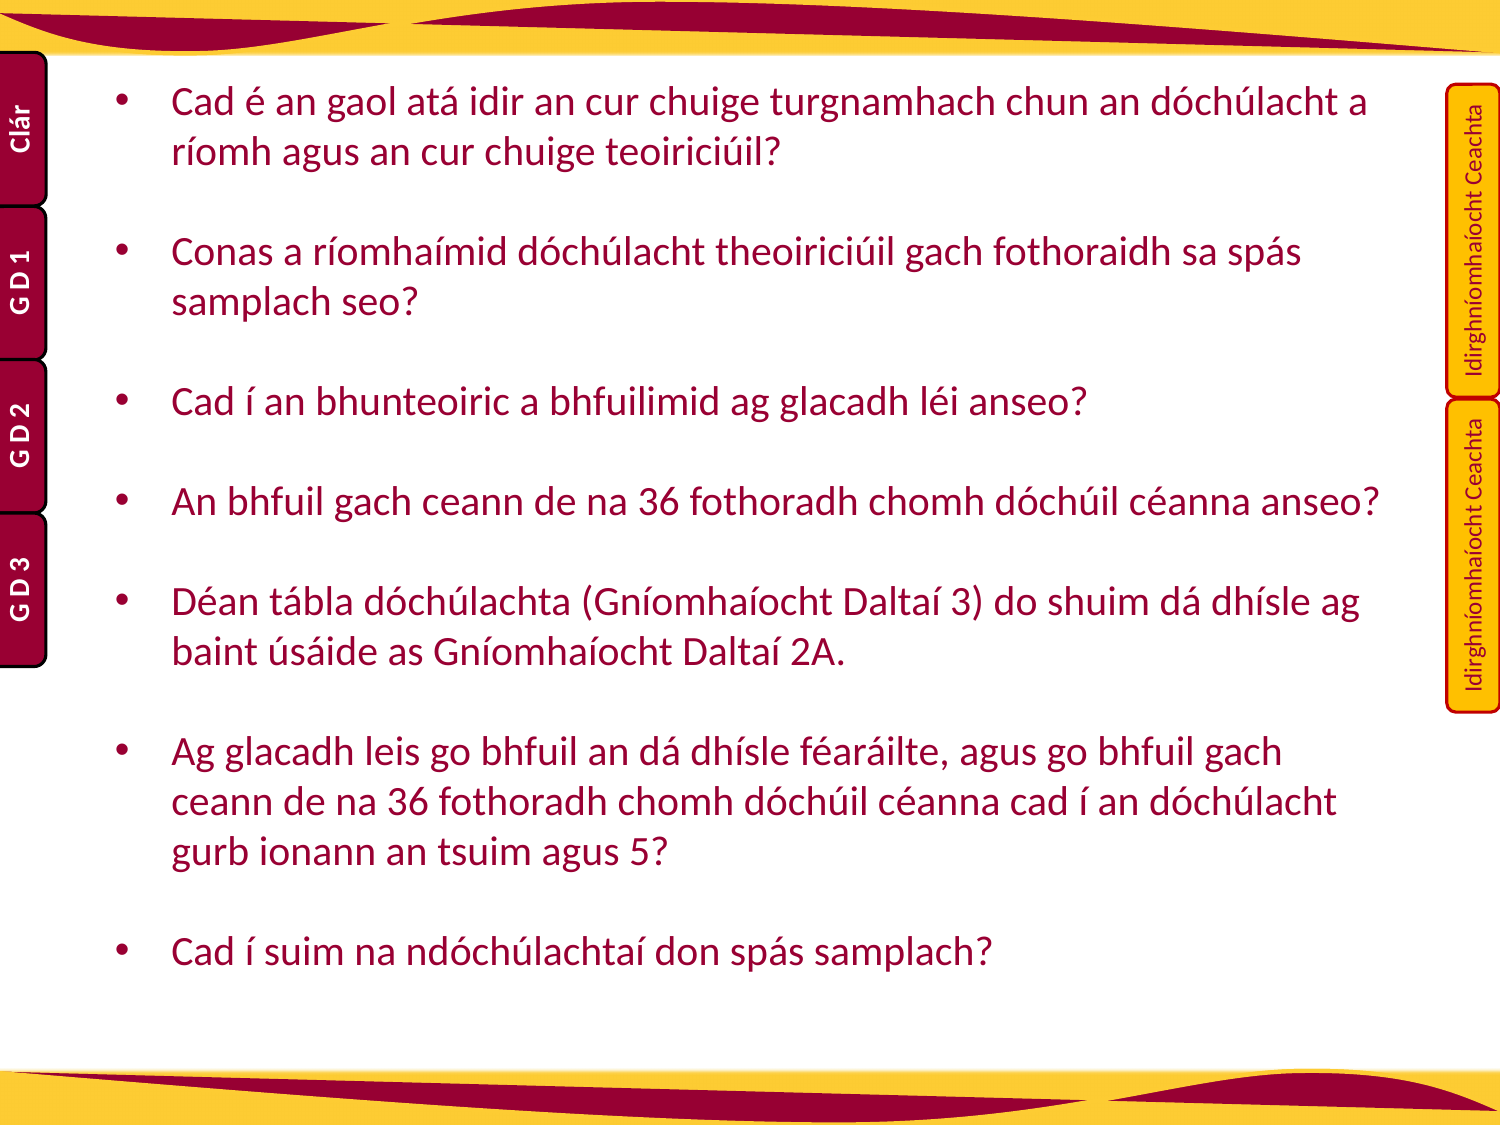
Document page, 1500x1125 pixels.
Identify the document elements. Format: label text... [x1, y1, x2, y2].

text_box Cad é an gaol atá idir an cur chuige turgnamhach chun an dóchúlacht a ríomh agus an cur chuige teoiriciúil? Conas a ríomhaímid dóchúlacht theoiriciúil gach fothoraidh sa spás samplach seo? Cad í an bhunteoiric a bhfuilimid ag glacadh léi anseo? An bhfuil gach ceann de na 36 fothoradh chomh dóchúil céanna anseo? Déan tábla dóchúlachta (Gníomhaíocht Daltaí 3) do shuim dá dhísle ag baint úsáide as Gníomhaíocht Daltaí 2A. Ag glacadh leis go bhfuil an dá dhísle féaráilte, agus go bhfuil gach ceann de na 36 fothoradh chomh dóchúil céanna cad í an dóchúlacht gurb ionann an tsuim agus 5? Cad í suim na ndóchúlachtaí don spás samplach? [100, 66, 1400, 982]
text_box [1446, 84, 1500, 1017]
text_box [1446, 79, 1500, 84]
